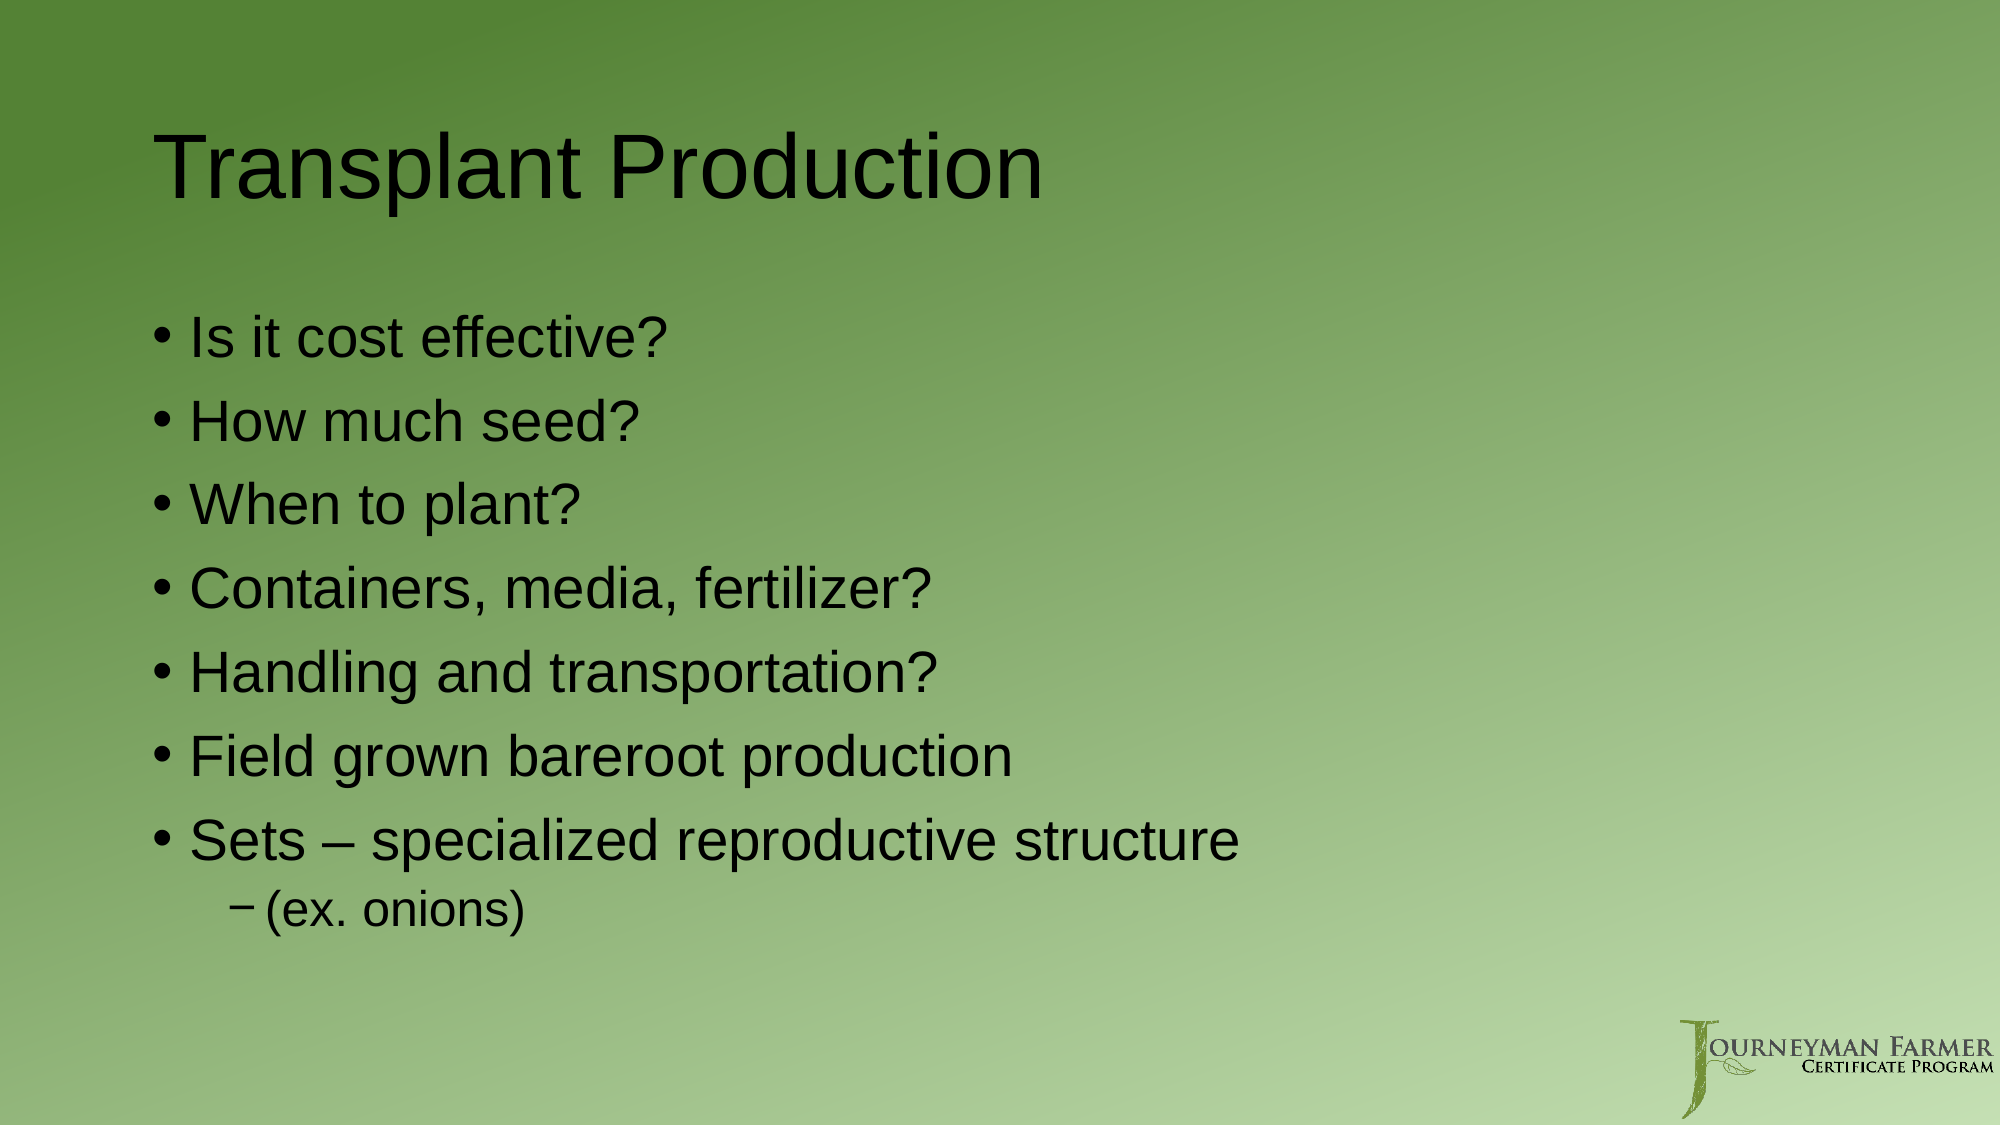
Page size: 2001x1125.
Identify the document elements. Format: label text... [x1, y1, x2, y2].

picture [1680, 1020, 1994, 1119]
title Transplant Production [137, 59, 1863, 278]
list Is it cost effective? How much seed? When to plant? Containers, media, fertilizer? Handling and transportation? Field grown bareroot production Sets – specialized reproductive structure (ex. onions) [137, 299, 1863, 1014]
